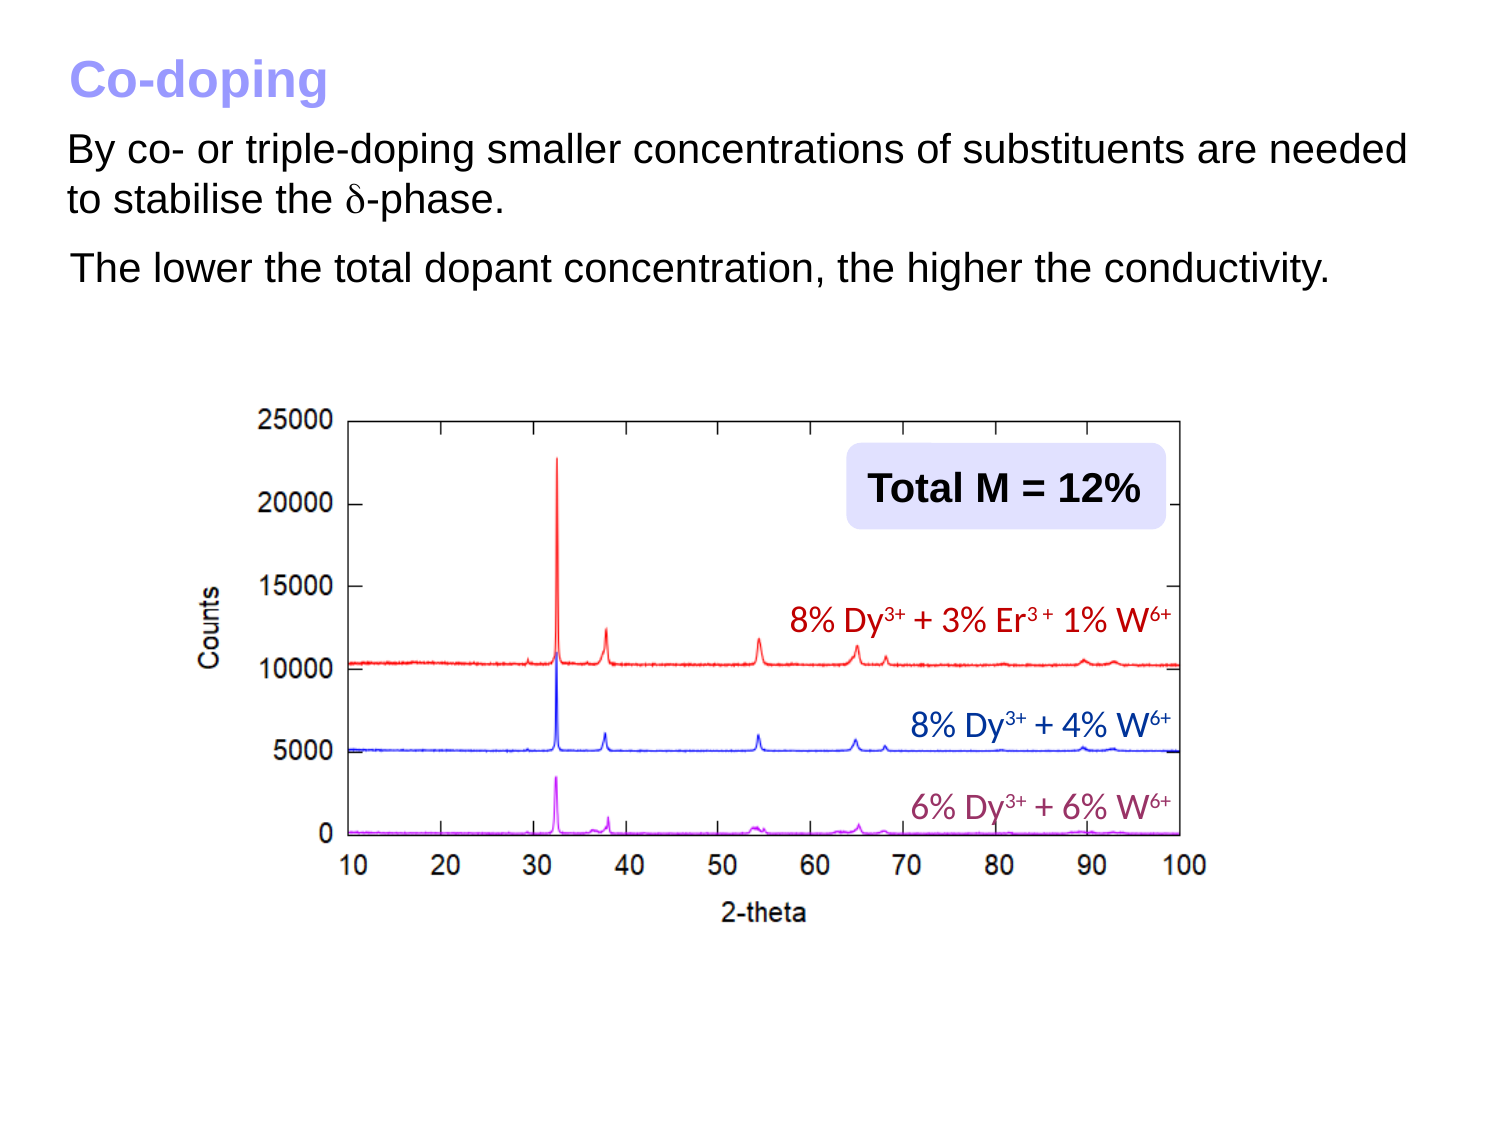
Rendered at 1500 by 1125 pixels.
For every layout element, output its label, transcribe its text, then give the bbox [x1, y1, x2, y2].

picture [187, 387, 1225, 936]
text_box Co-doping [54, 38, 1450, 114]
text_box The lower the total dopant concentration, the higher the conductivity. [54, 233, 1452, 299]
text_box By co- or triple-doping smaller concentrations of substituents are needed to stabilise the -phase. [52, 114, 1450, 230]
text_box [846, 442, 1167, 570]
